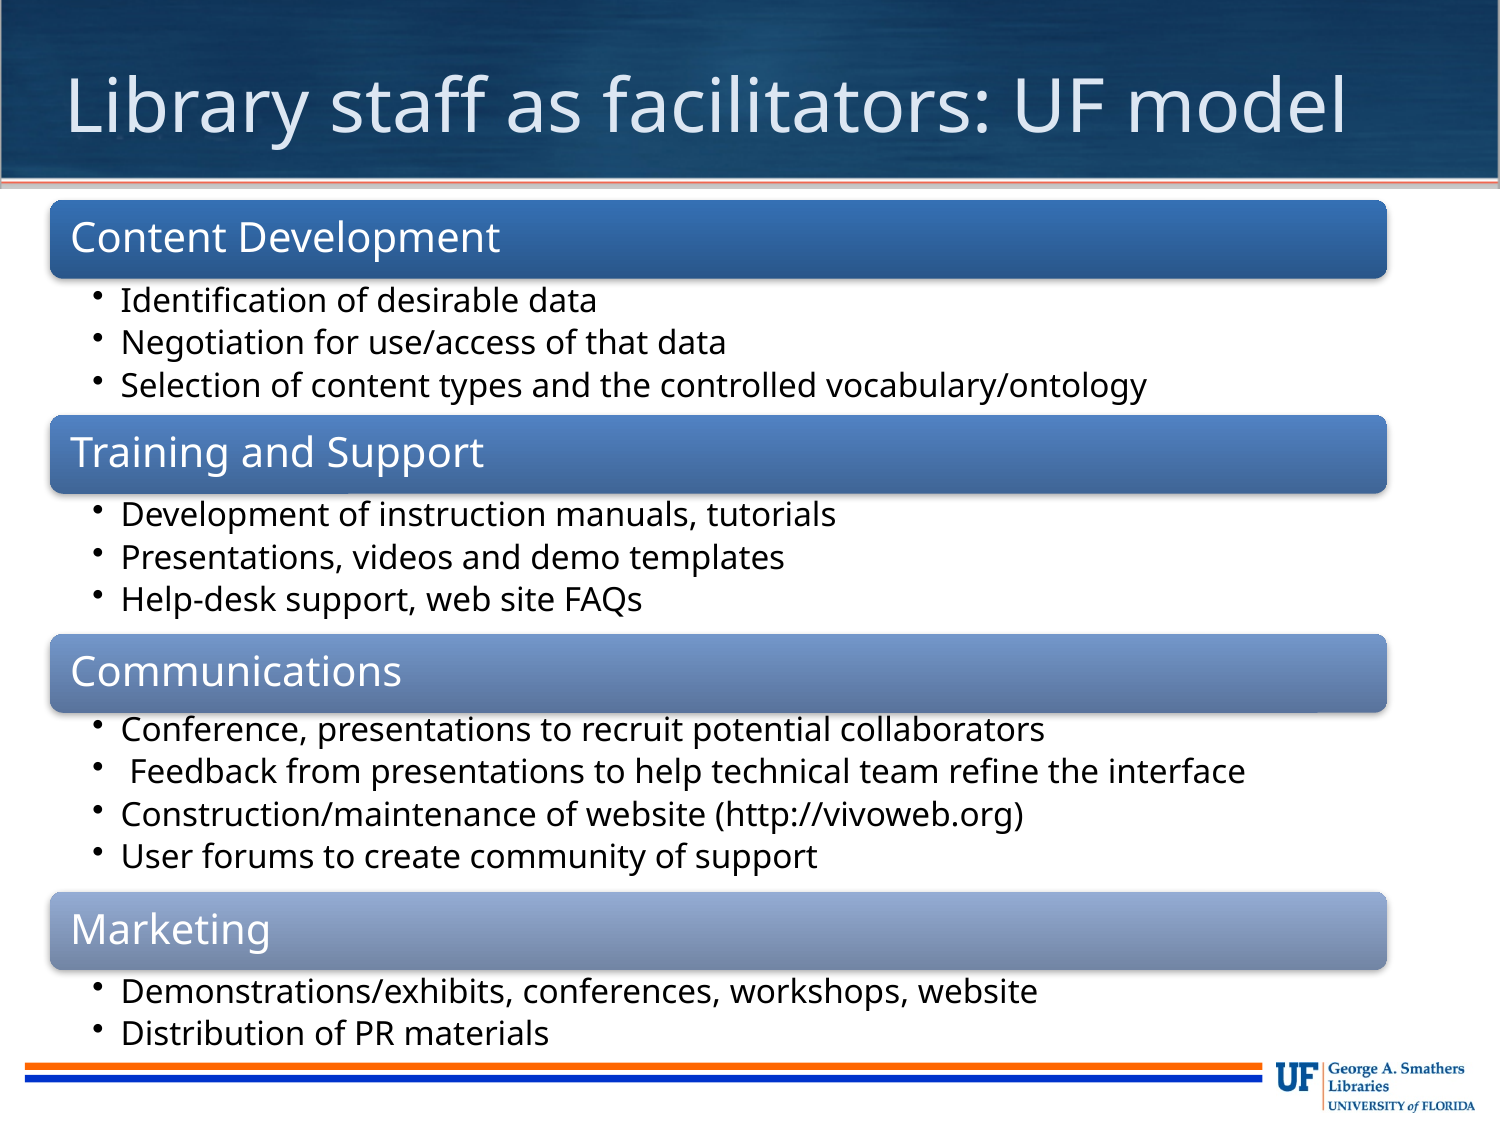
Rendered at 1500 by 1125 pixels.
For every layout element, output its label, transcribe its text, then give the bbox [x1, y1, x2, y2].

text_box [49, 199, 1388, 1063]
text_box Library staff as facilitators: UF model [50, 49, 1375, 188]
picture [0, 0, 1500, 189]
picture [1276, 1062, 1475, 1113]
